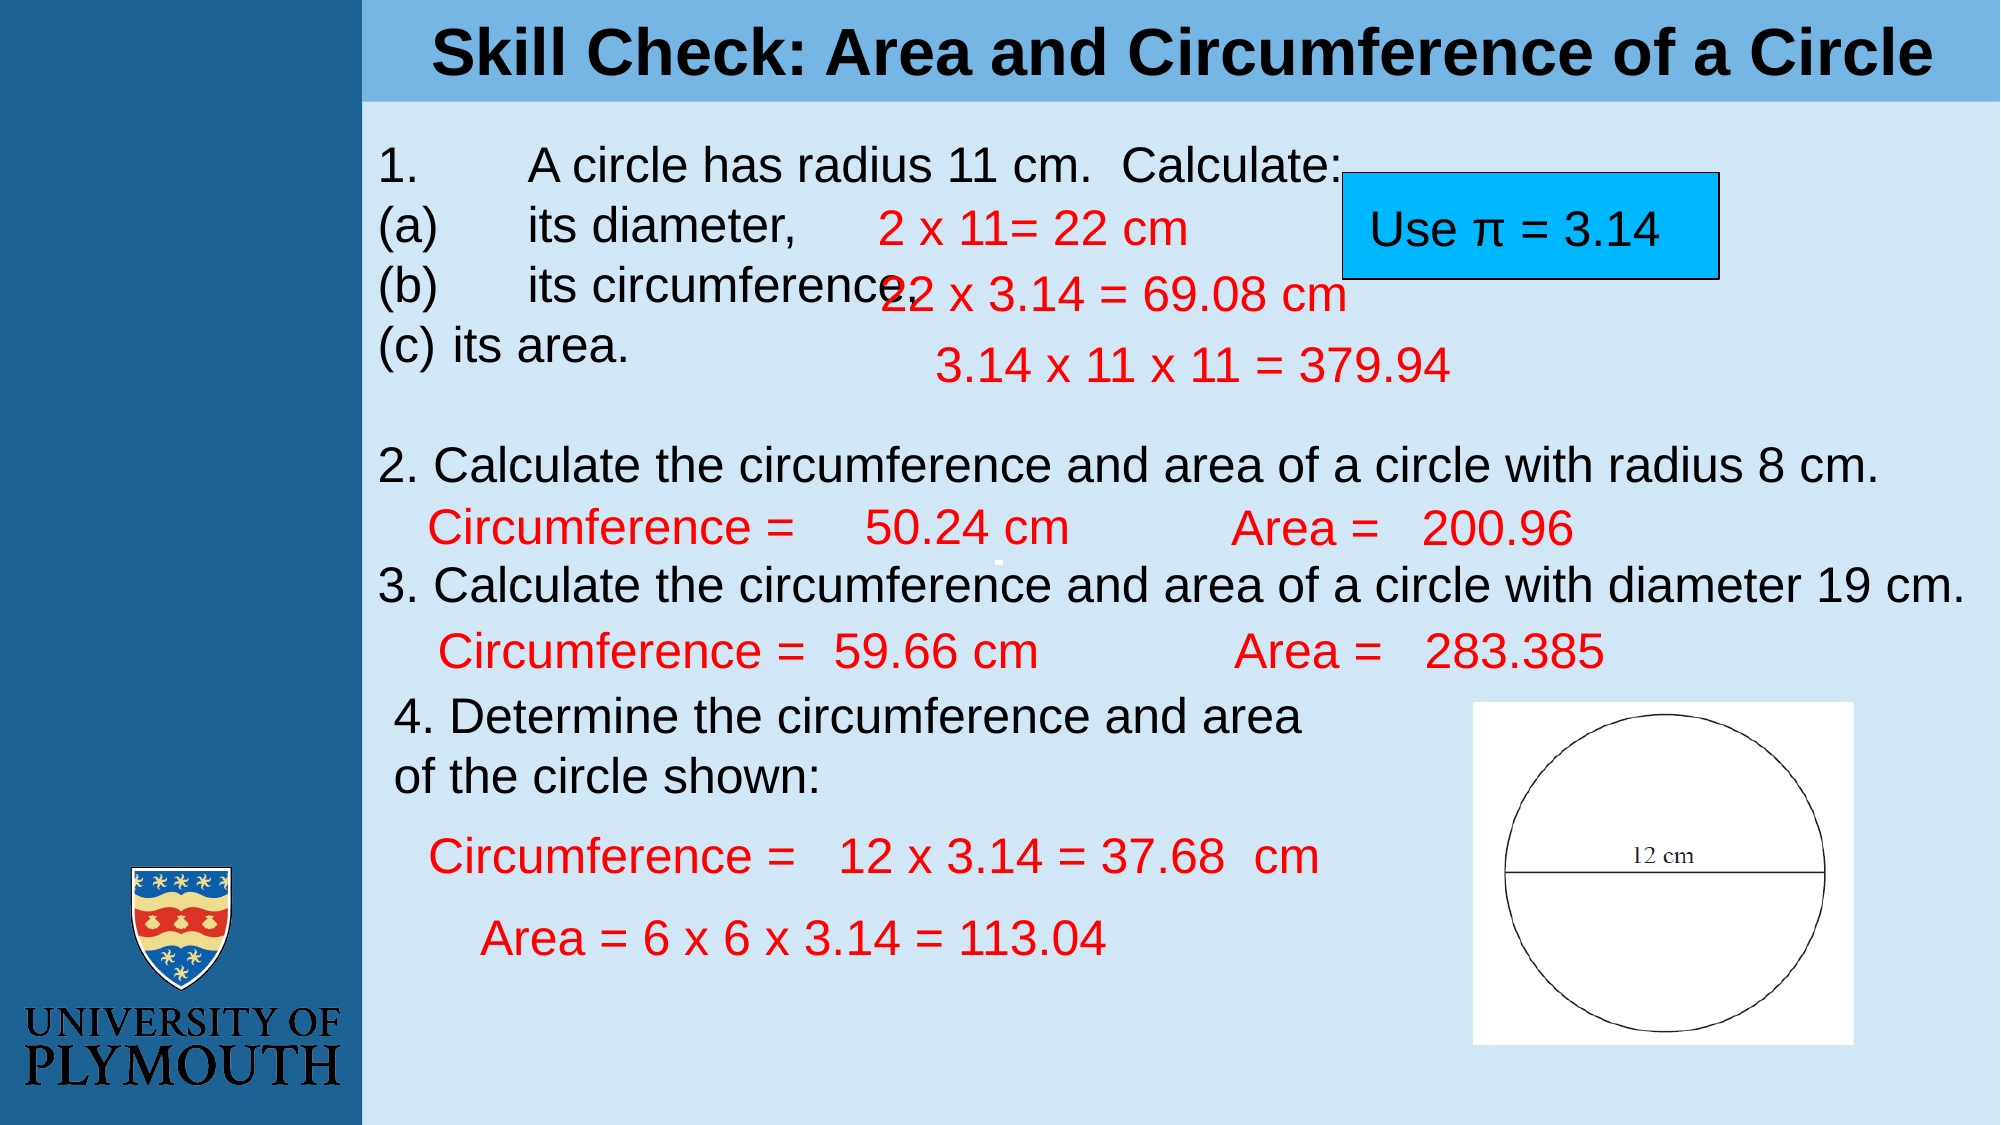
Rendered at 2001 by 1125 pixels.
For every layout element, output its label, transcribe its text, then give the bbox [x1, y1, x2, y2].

text_box Skill Check: Area and Circumference of a Circle [416, 1, 1951, 97]
text_box 2 x 11= 22 cm [862, 188, 1280, 263]
text_box 4. Determine the circumference and area of the circle shown: [378, 675, 1318, 811]
text_box Use π = 3.14 [1354, 189, 1697, 264]
text_box 22 x 3.14 = 69.08 cm [864, 253, 1364, 329]
picture [995, 560, 1003, 565]
picture [0, 825, 378, 1125]
text_box Circumference = 59.66 cm [422, 610, 1055, 686]
text_box Circumference = 50.24 cm [412, 486, 1087, 562]
picture [1472, 701, 1855, 1045]
text_box 1. A circle has radius 11 cm. Calculate: (a) its diameter, (b) its circumference, its area. 2. Calculate the circumference and area of a circle with radius 8 cm. 3. Calculate the circumference and area of a circle with diameter 19 cm. [362, 125, 2000, 671]
text_box Circumference = 12 x 3.14 = 37.68 cm [413, 816, 1337, 892]
